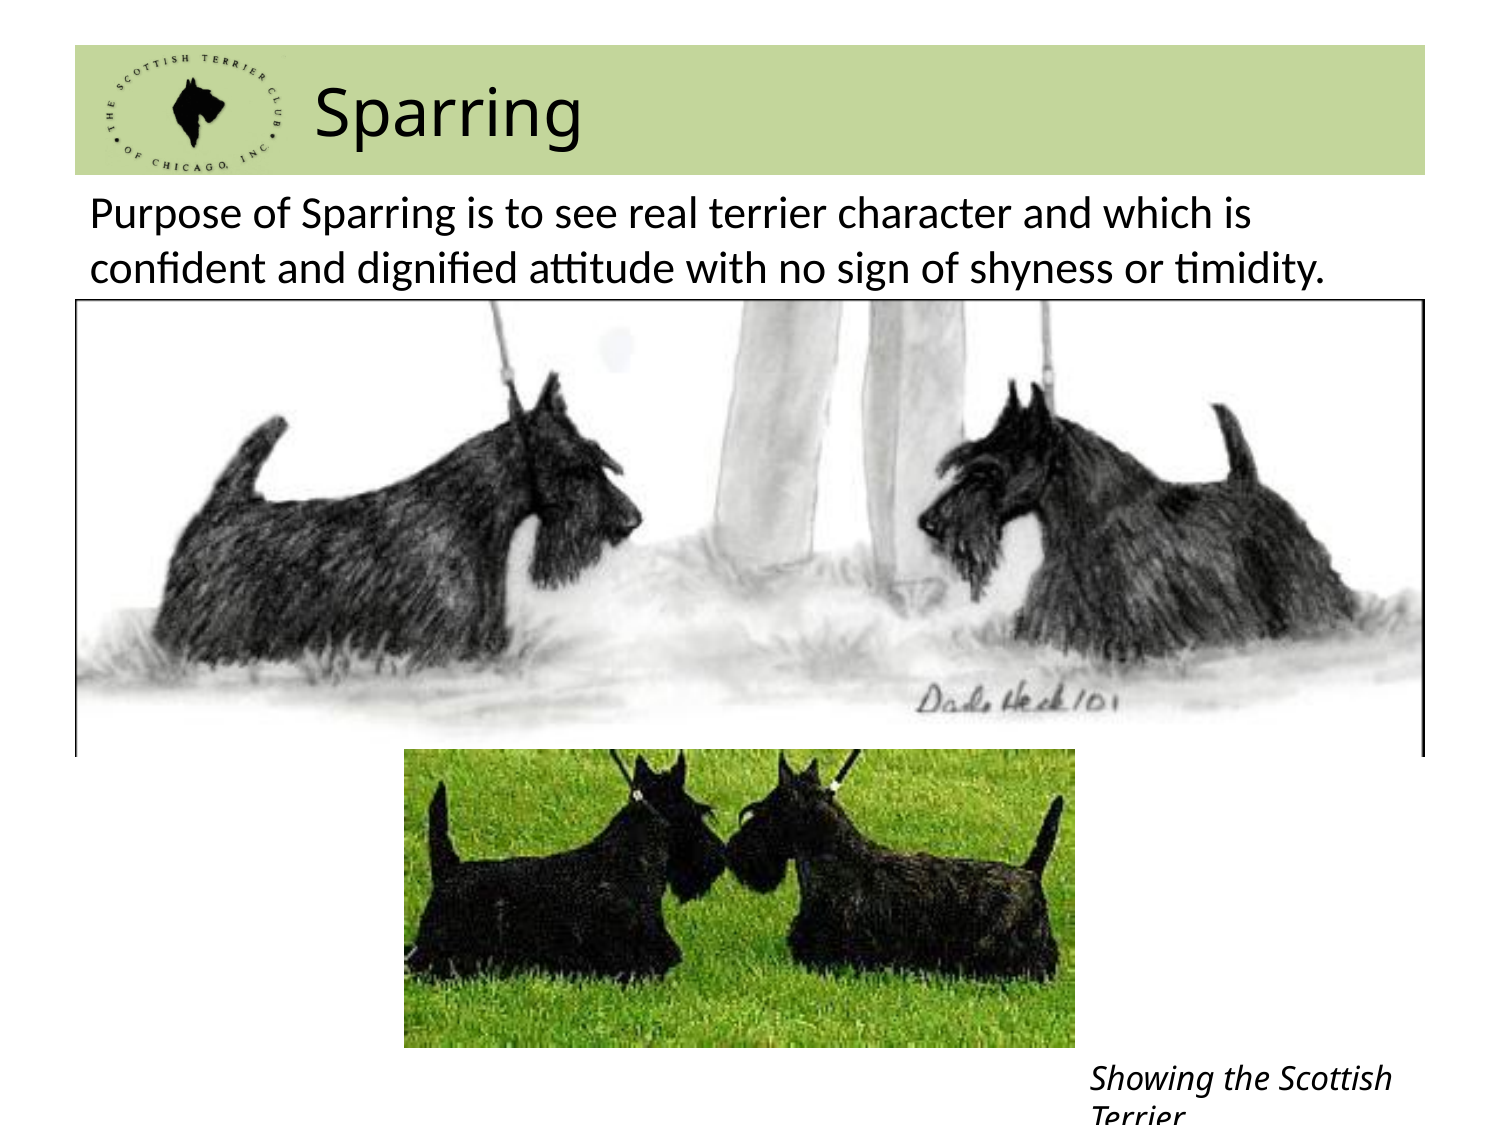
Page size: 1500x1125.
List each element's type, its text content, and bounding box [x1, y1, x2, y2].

text_box Purpose of Sparring is to see real terrier character and which is confident and dignified attitude with no sign of shyness or timidity. [74, 174, 1438, 300]
picture [105, 49, 288, 176]
picture [74, 299, 1426, 1048]
title Sparring [75, 45, 1425, 174]
text_box Showing the Scottish Terrier [1074, 1049, 1500, 1125]
